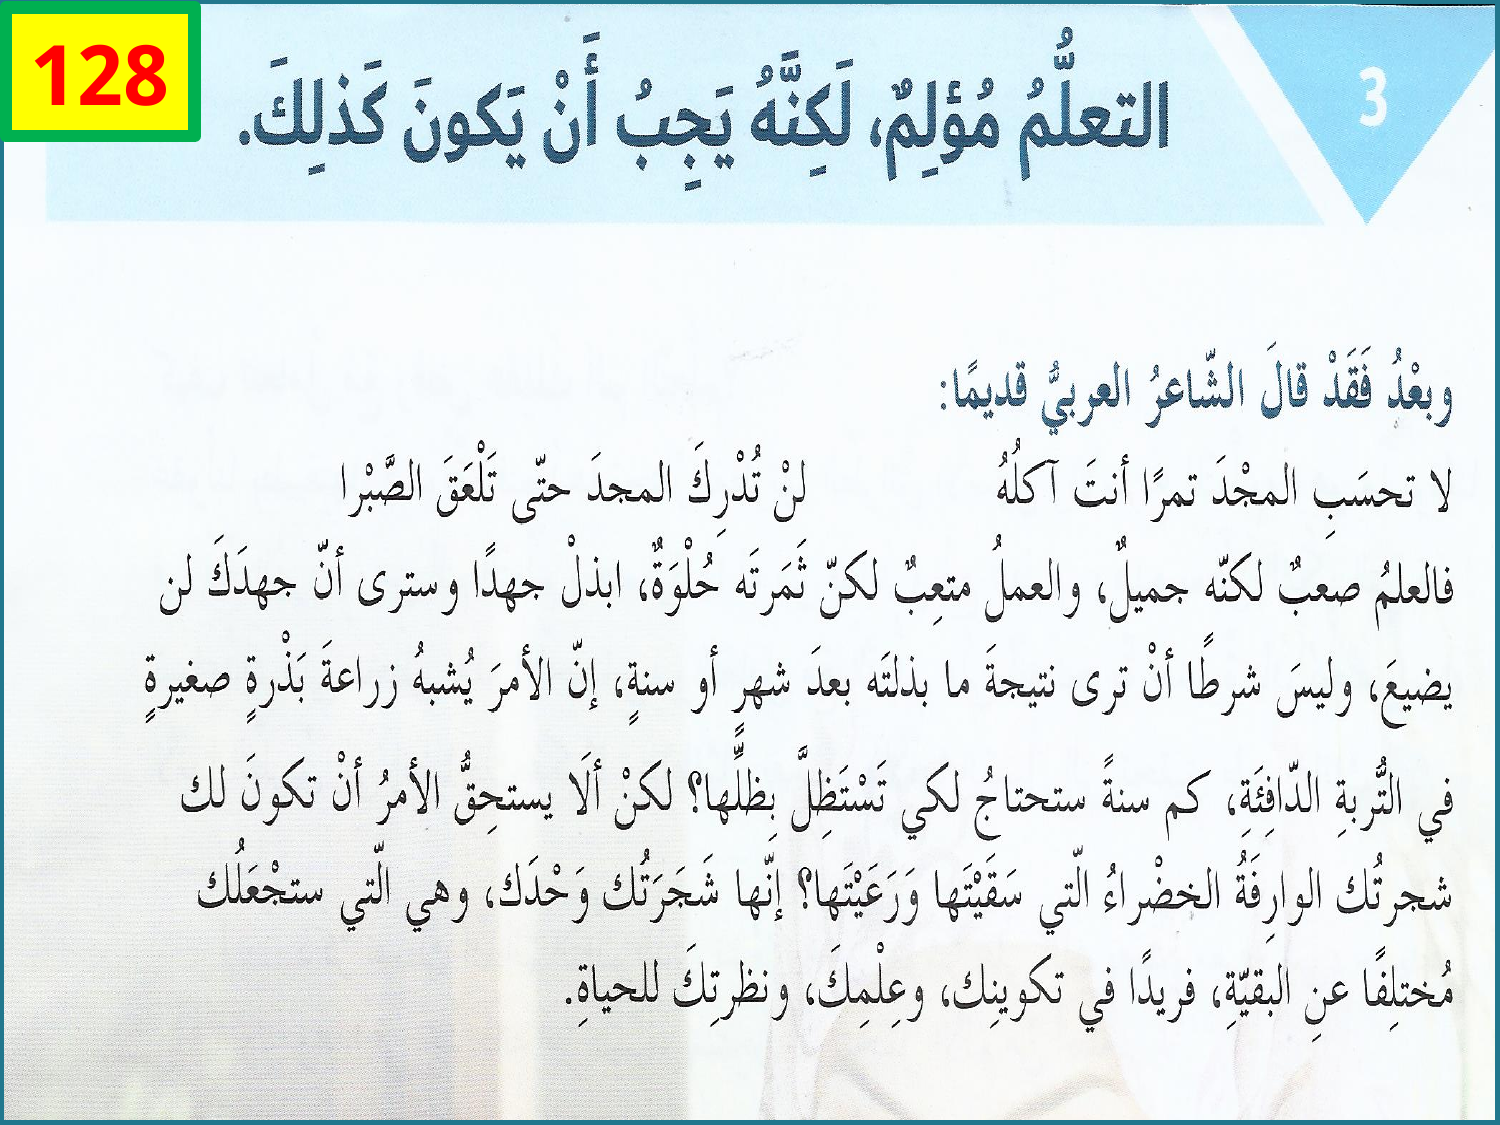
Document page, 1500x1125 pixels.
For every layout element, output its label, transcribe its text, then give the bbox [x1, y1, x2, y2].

text_box [0, 0, 1500, 1125]
text_box 128 [1, 3, 199, 141]
